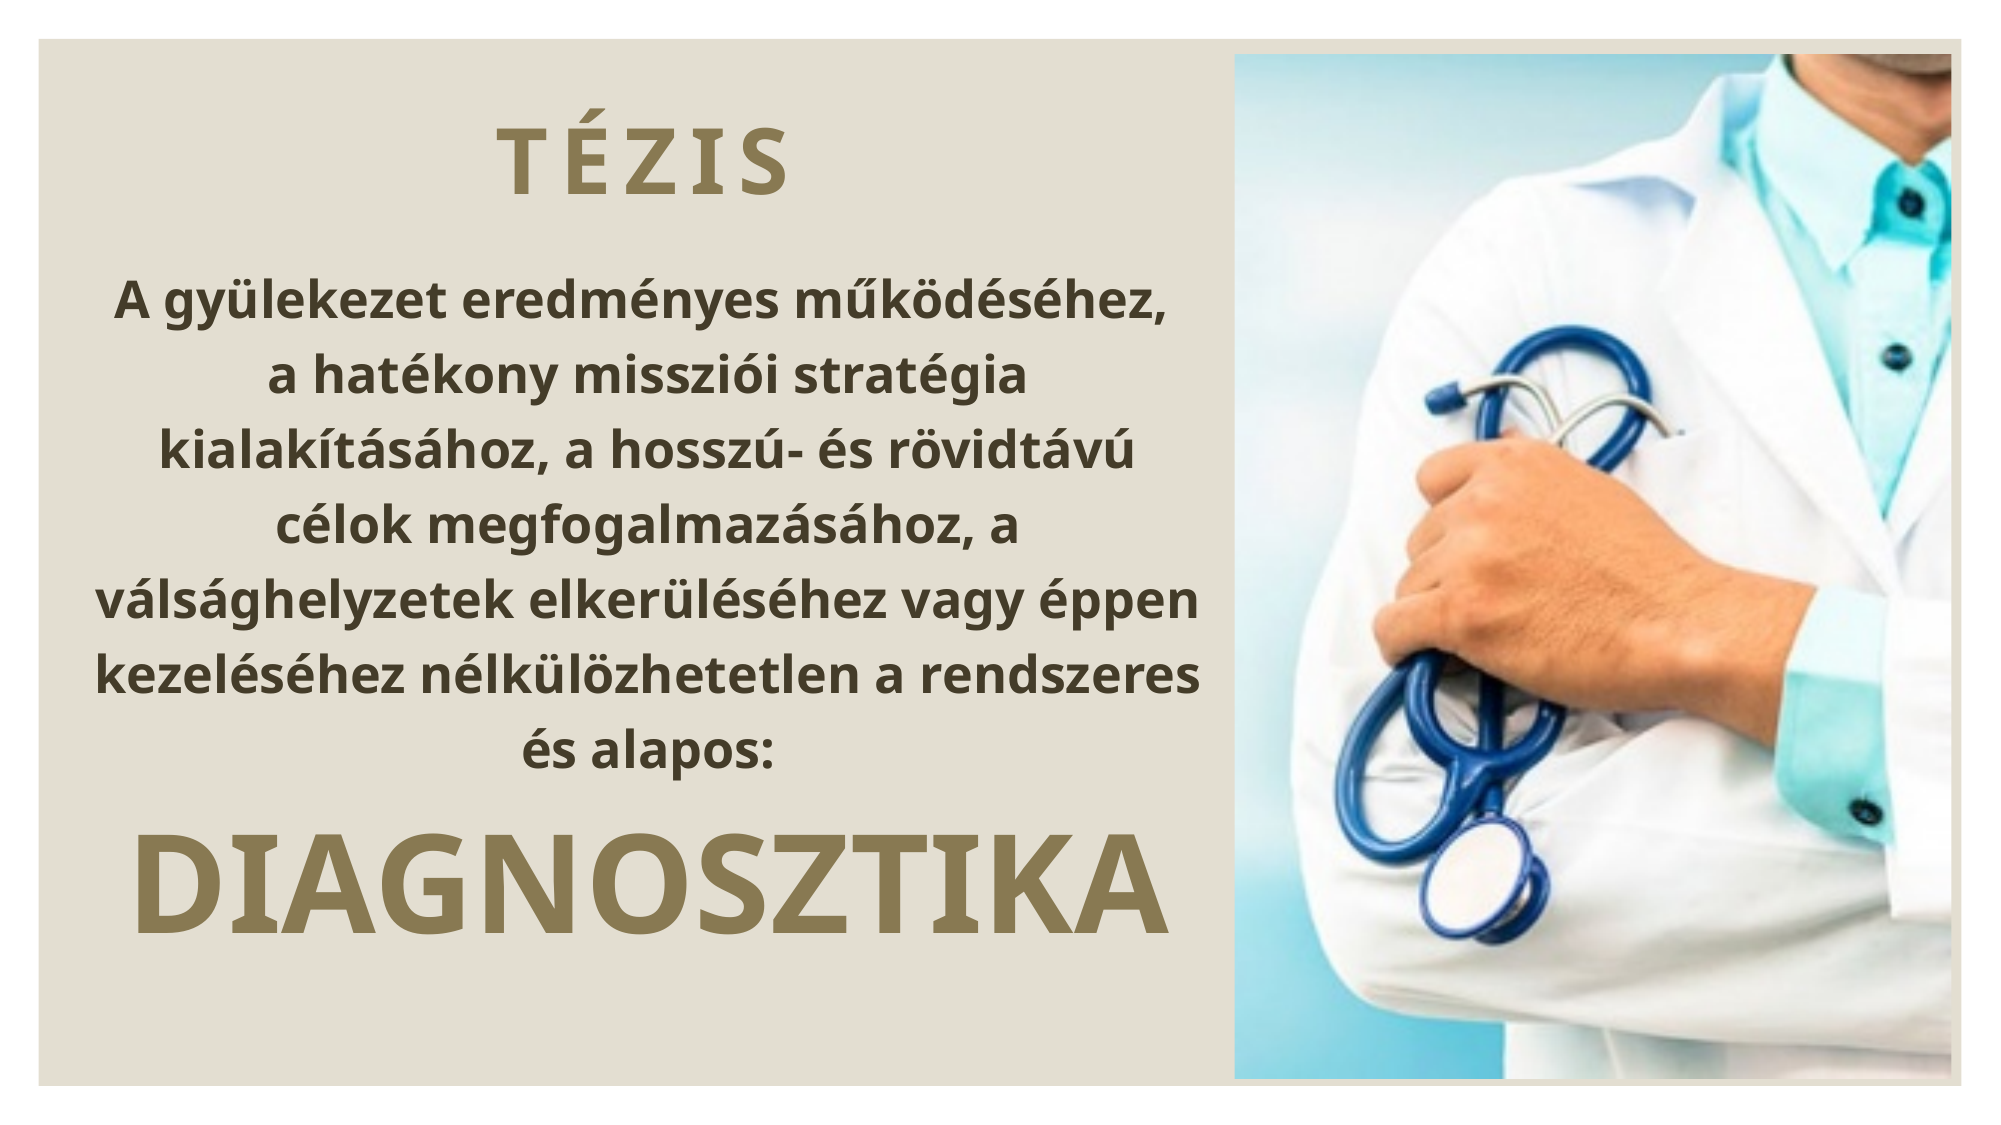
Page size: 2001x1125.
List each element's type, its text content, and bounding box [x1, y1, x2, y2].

text_box DIAGNOSZTIKA [83, 767, 1213, 989]
picture [1234, 54, 1952, 1079]
text_box TÉZIS [71, 95, 1213, 220]
text_box A gyülekezet eredményes működéséhez, a hatékony missziói stratégia kialakításához, a hosszú- és rövidtávú célok megfogalmazásához, a válsághelyzetek elkerüléséhez vagy éppen kezeléséhez nélkülözhetetlen a rendszeres és alapos: [77, 246, 1219, 743]
